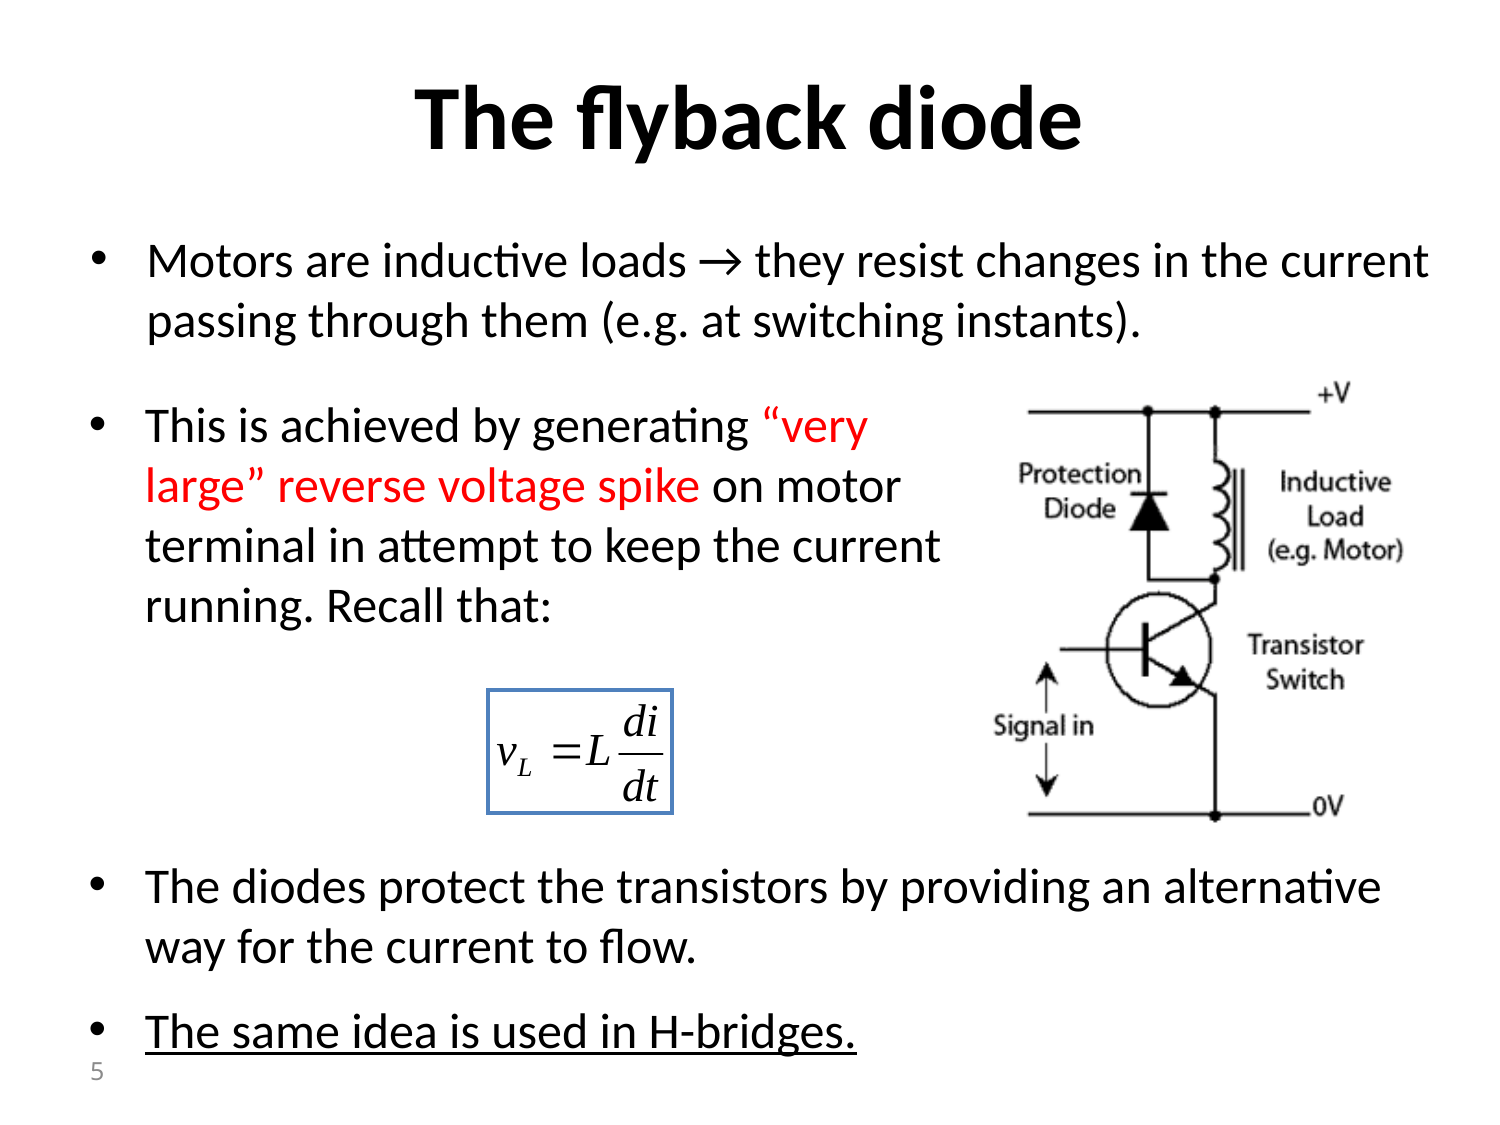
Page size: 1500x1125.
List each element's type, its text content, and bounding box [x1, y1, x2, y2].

title The flyback diode [75, 19, 1425, 207]
list Motors are inductive loads → they resist changes in the current passing through them (e.g. at switching instants). [75, 219, 1465, 359]
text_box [489, 692, 671, 812]
slide_number 5 [75, 1059, 425, 1103]
picture [992, 376, 1417, 832]
text_box This is achieved by generating “very large” reverse voltage spike on motor terminal in attempt to keep the current running. Recall that: [73, 385, 987, 646]
text_box The diodes protect the transistors by providing an alternative way for the current to flow. The same idea is used in H-bridges. [73, 845, 1412, 1059]
